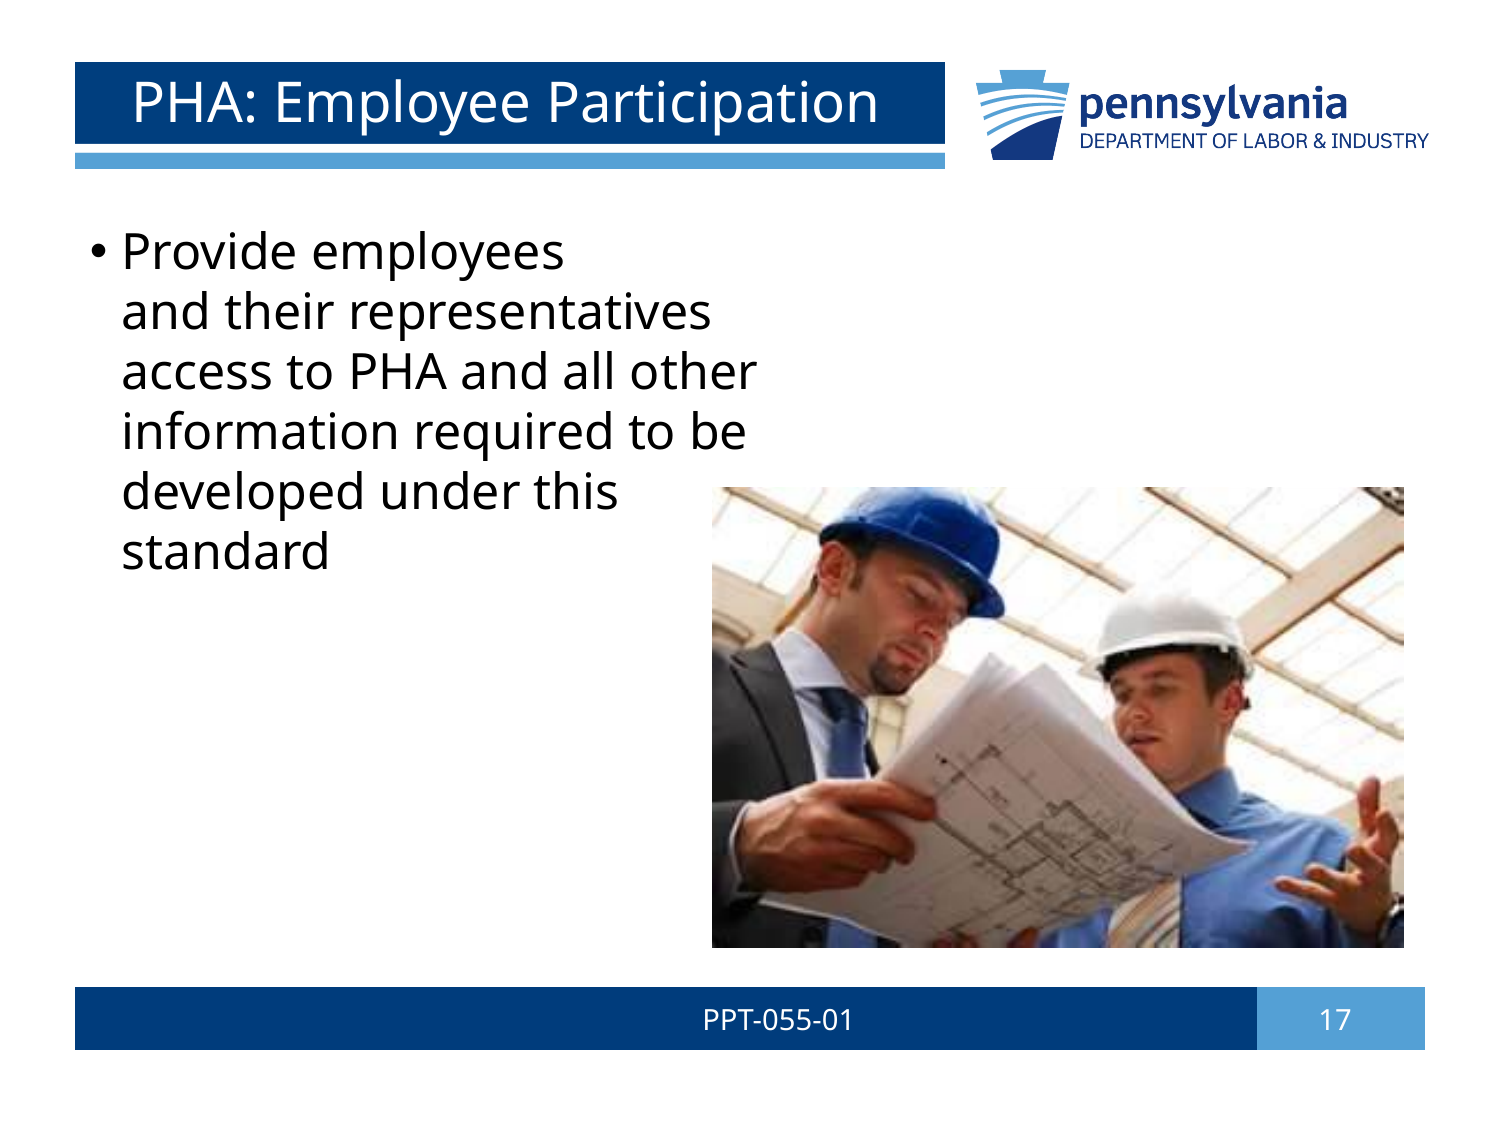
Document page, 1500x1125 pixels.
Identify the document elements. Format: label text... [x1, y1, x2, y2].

picture [74, 62, 1430, 170]
picture [712, 487, 1404, 949]
picture [74, 987, 1426, 1051]
text_box Provide employees and their representatives access to PHA and all other information required to be developed under this standard [74, 212, 838, 663]
